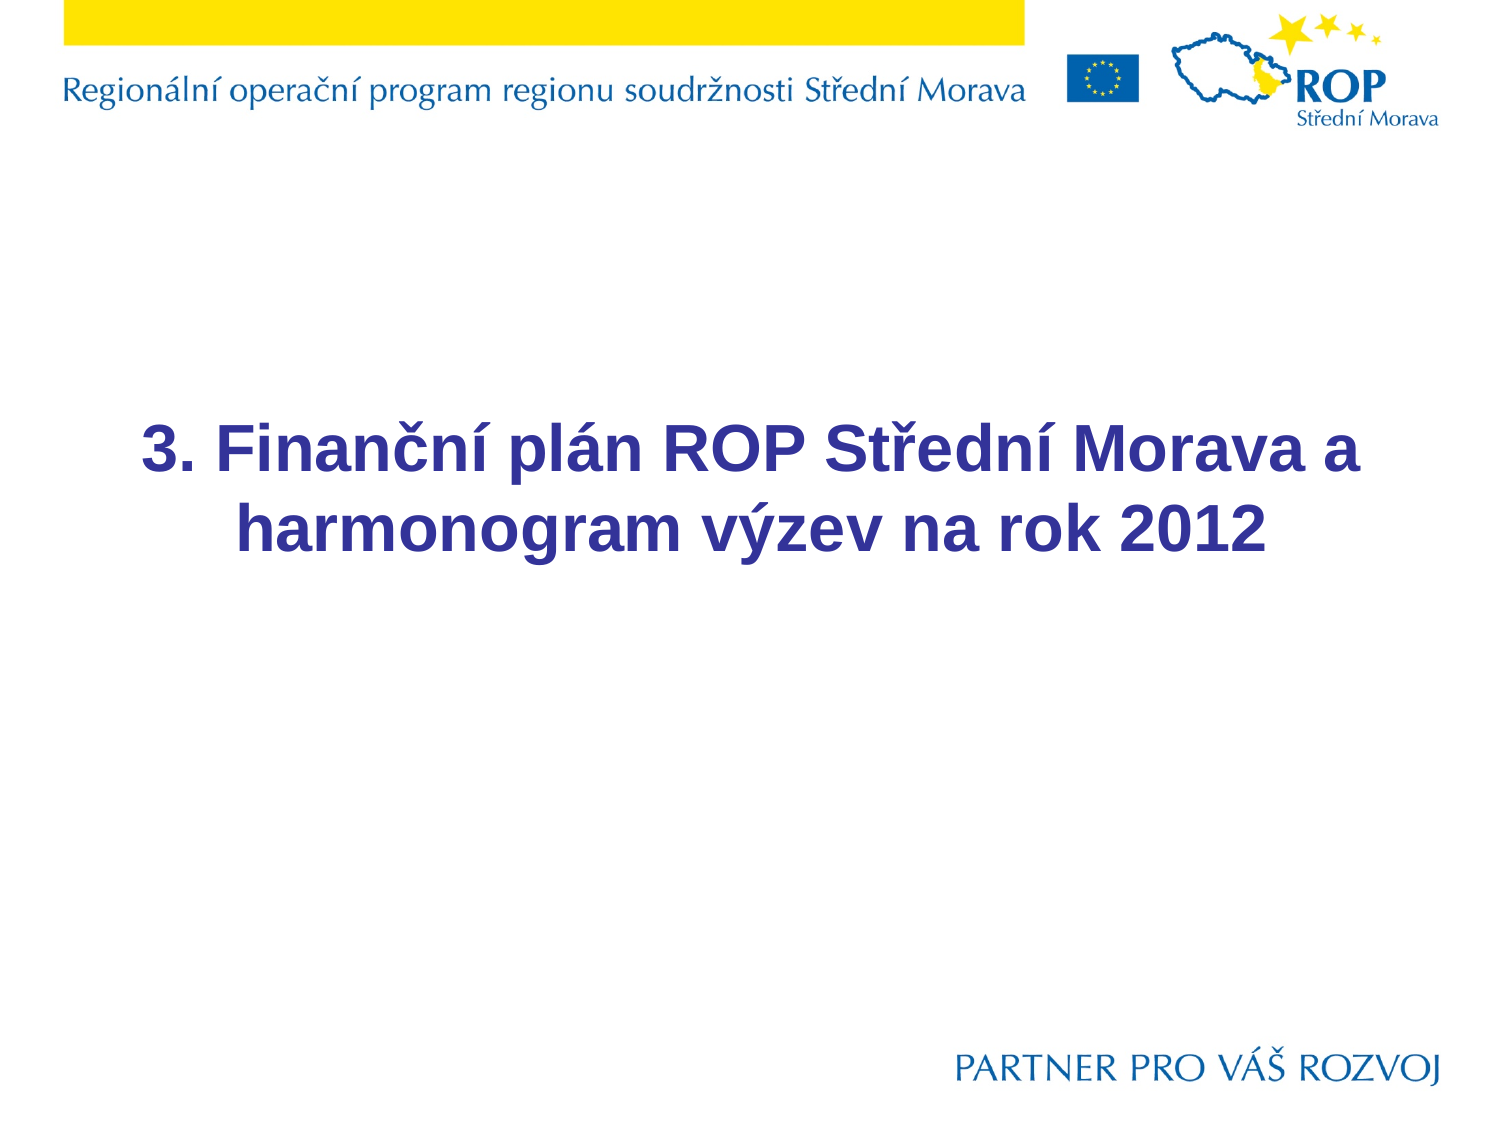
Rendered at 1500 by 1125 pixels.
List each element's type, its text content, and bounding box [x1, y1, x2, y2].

picture [0, 0, 1500, 1125]
list 3. Finanční plán ROP Střední Morava a harmonogram výzev na rok 2012 [76, 396, 1428, 705]
